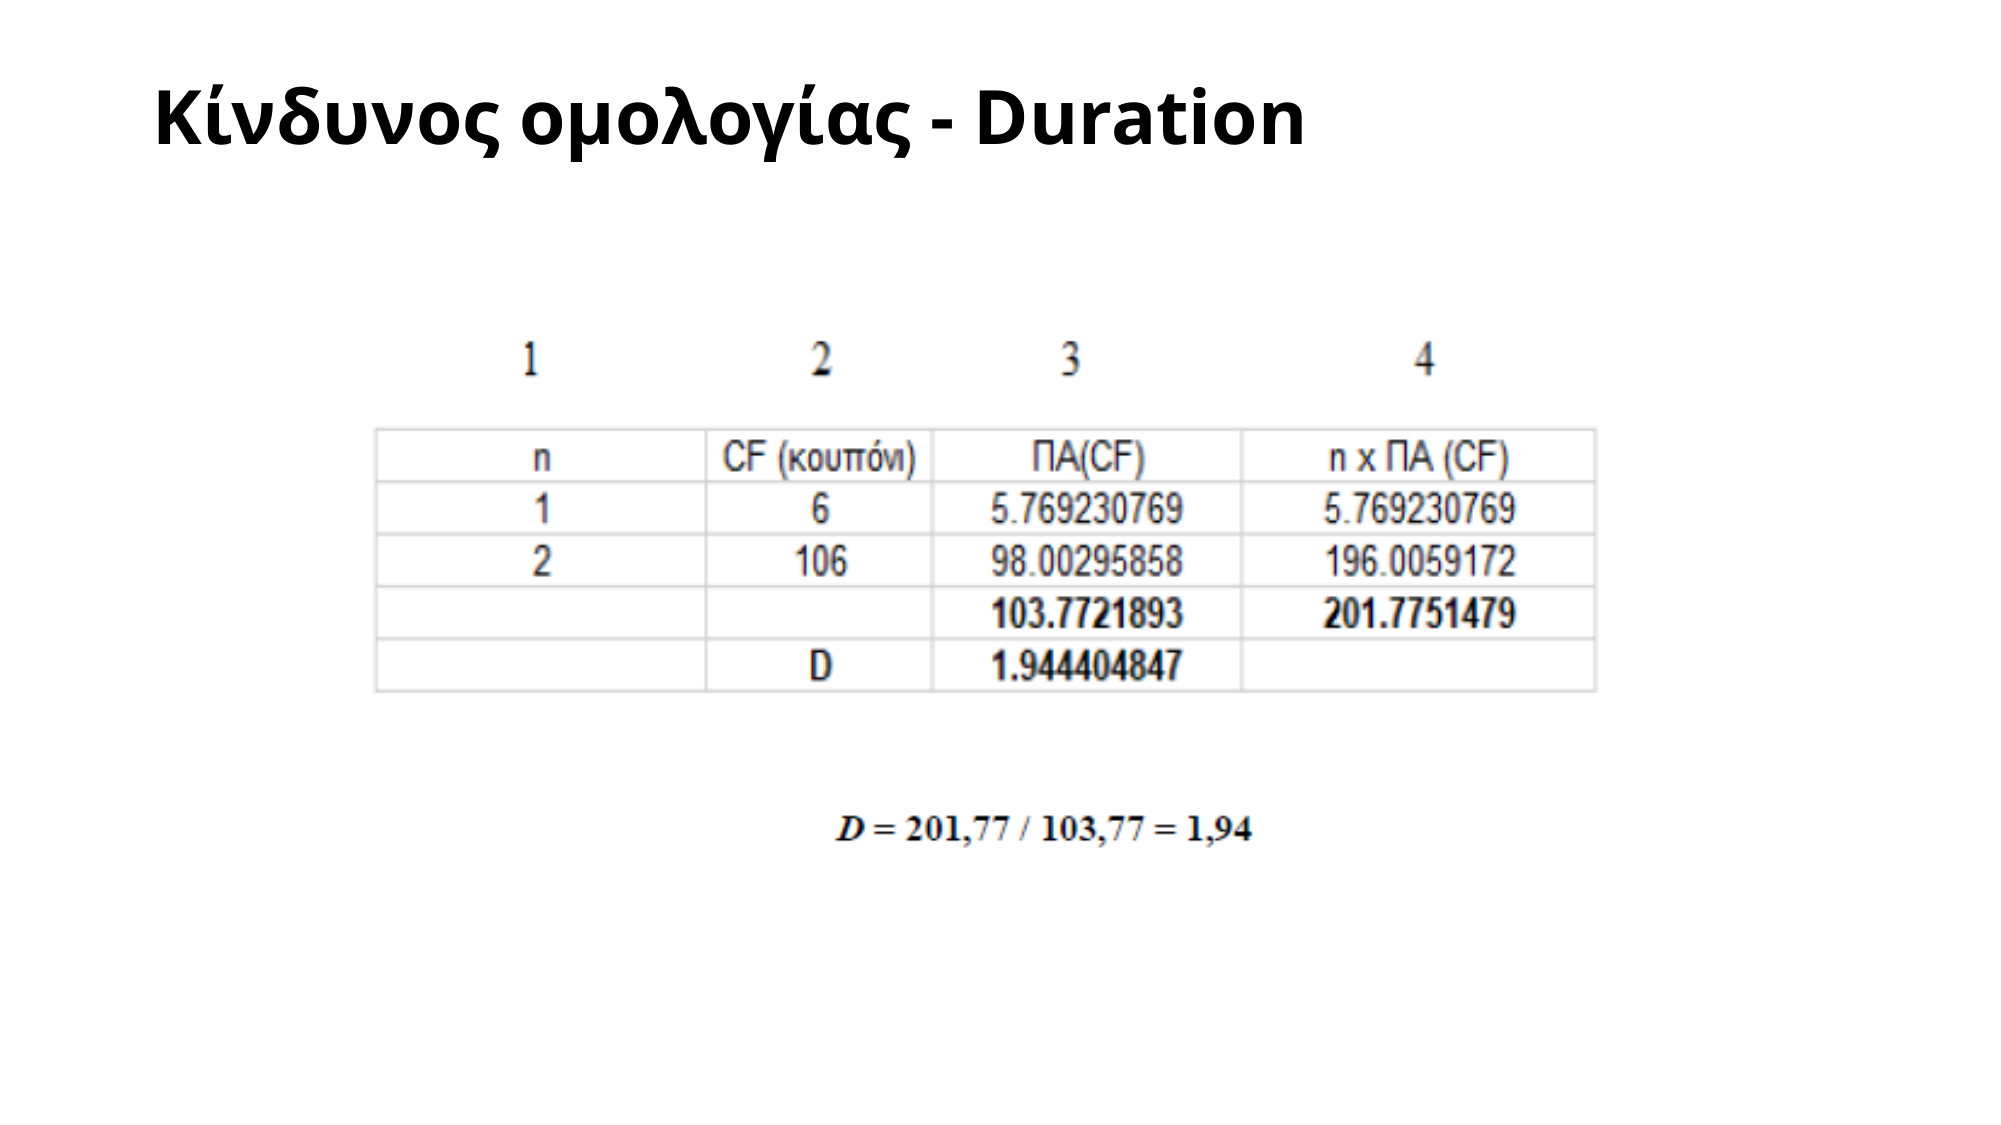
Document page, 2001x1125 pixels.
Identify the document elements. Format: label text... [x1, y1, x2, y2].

title Κίνδυνος ομολογίας - Duration [137, 59, 1863, 182]
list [318, 277, 1669, 933]
